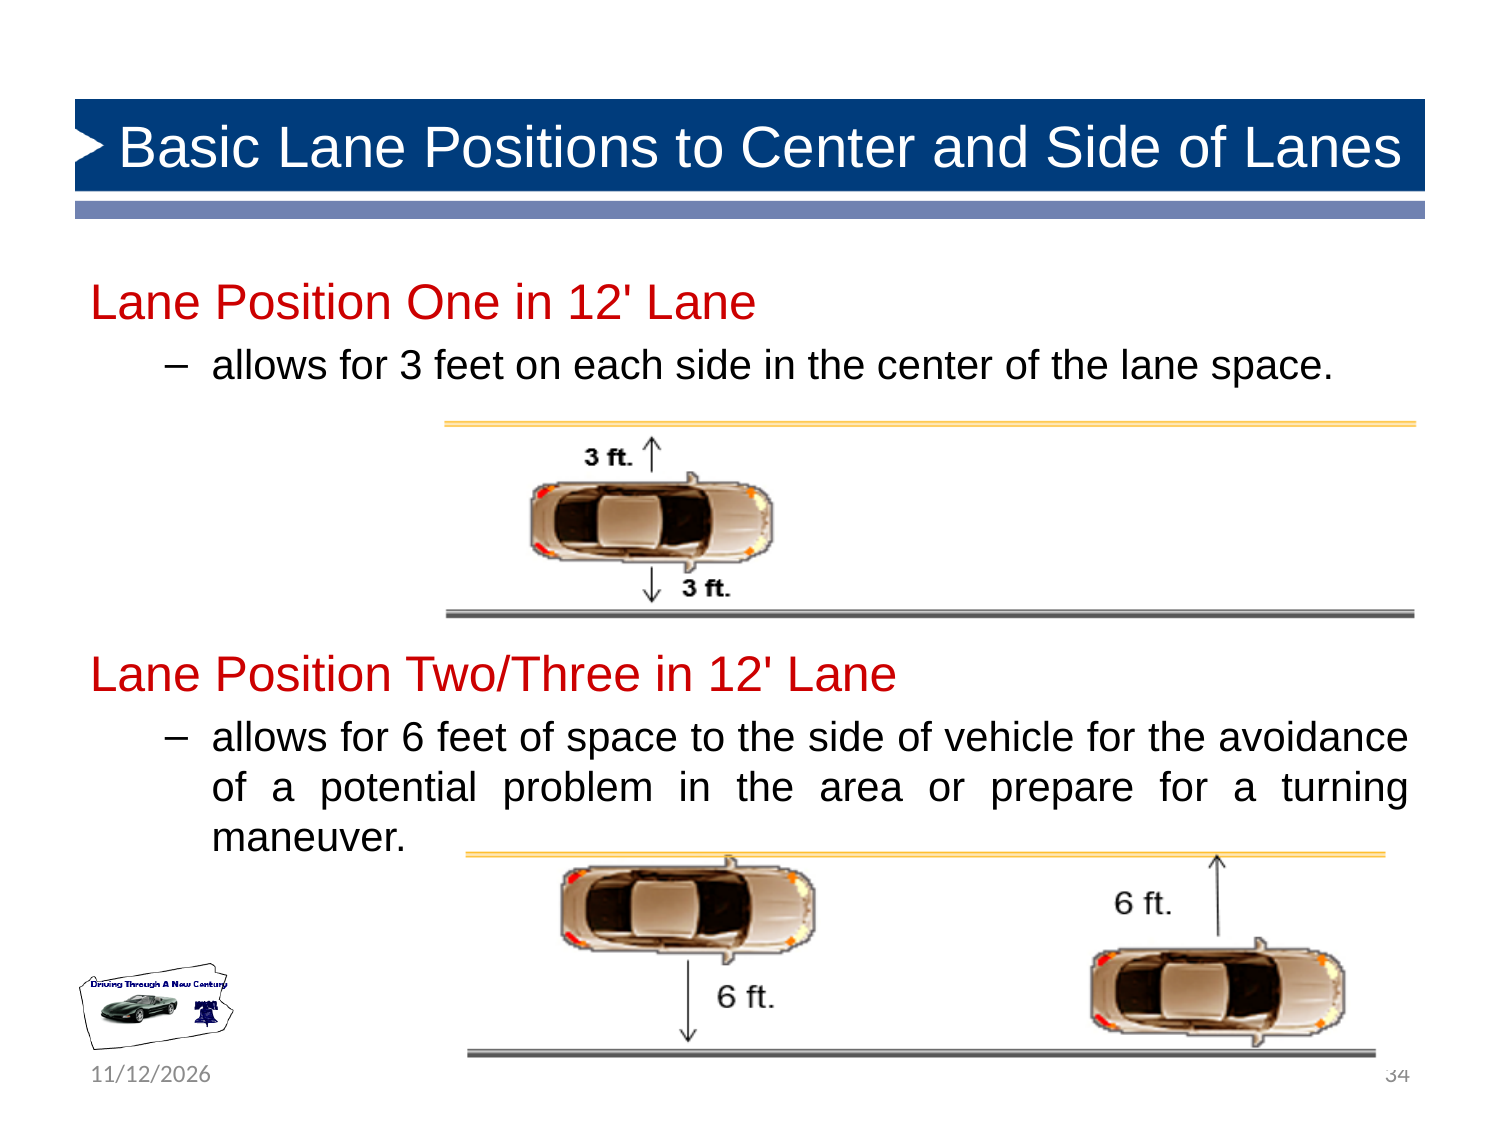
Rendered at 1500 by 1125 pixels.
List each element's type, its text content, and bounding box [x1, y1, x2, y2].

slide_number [75, 1042, 425, 1103]
picture [74, 954, 238, 1056]
picture [420, 831, 1425, 1070]
list Lane Position One in 12' Lane allows for 3 feet on each side in the center of the lane space. Lane Position Two/Three in 12' Lane allows for 6 feet of space to the side of vehicle for the avoidance of a potential problem in the area or prepare for a turning maneuver. [75, 262, 1425, 1005]
picture [424, 395, 1438, 634]
slide_number 34 [1074, 1078, 1425, 1103]
title Basic Lane Positions to Center and Side of Lanes [75, 50, 1425, 238]
